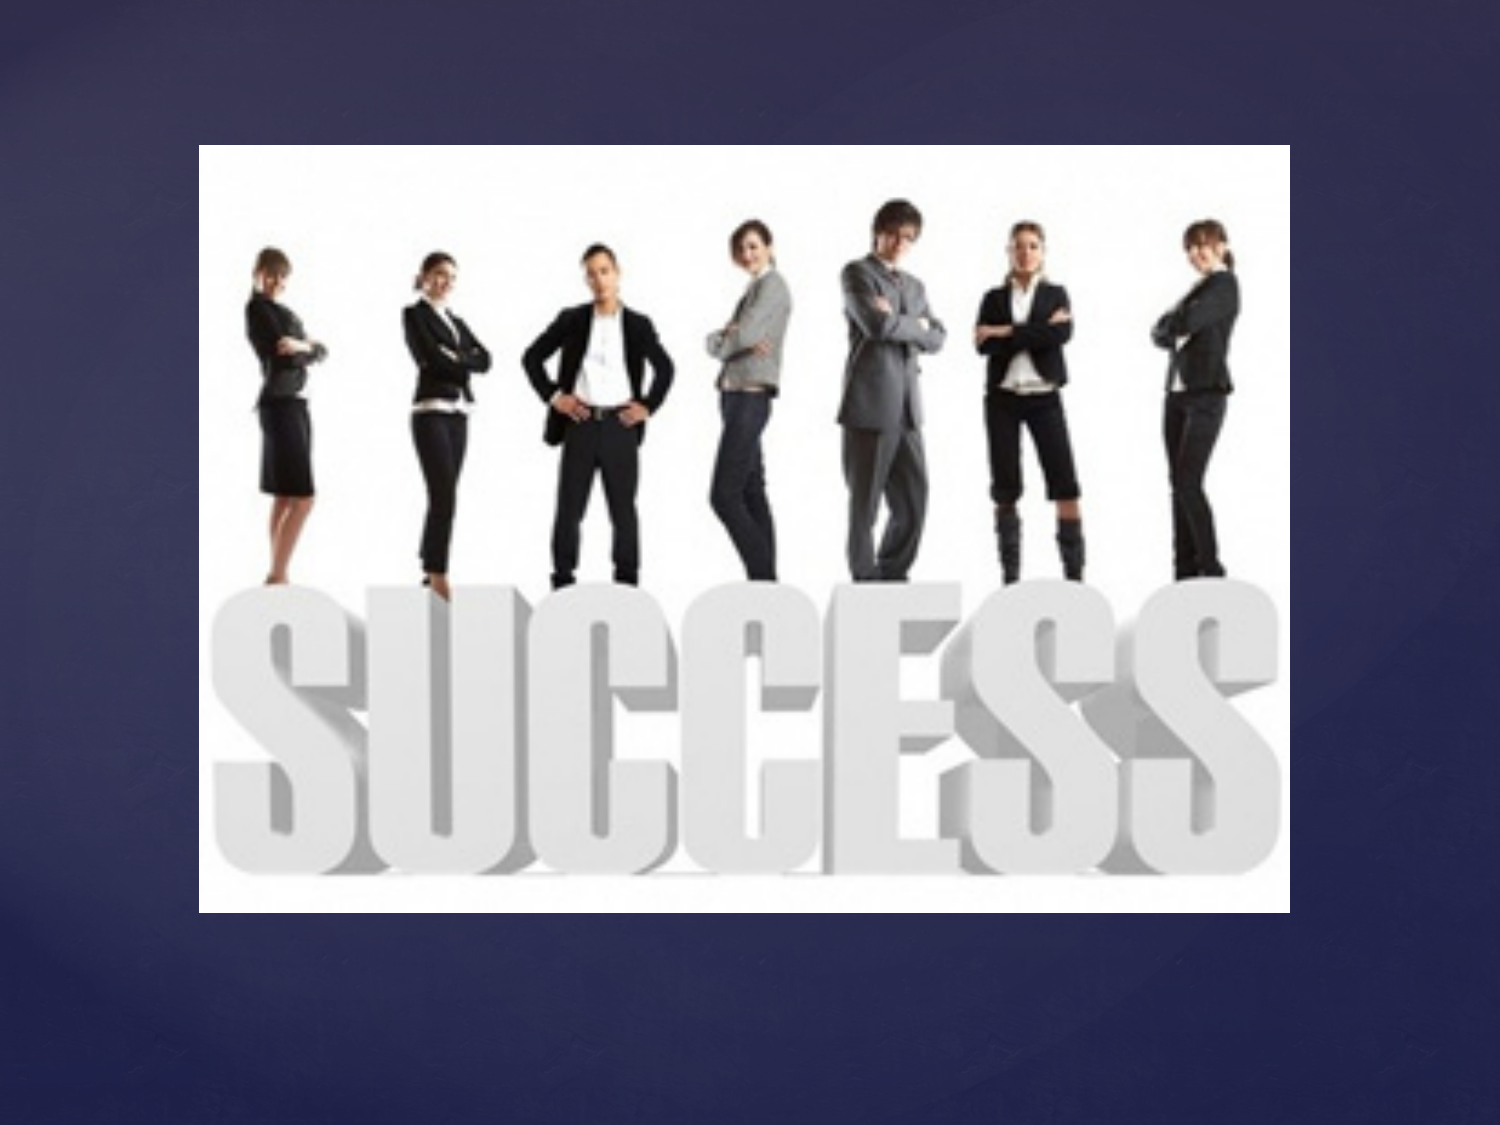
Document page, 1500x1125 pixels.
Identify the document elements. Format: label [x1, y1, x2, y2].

picture [199, 145, 1291, 913]
